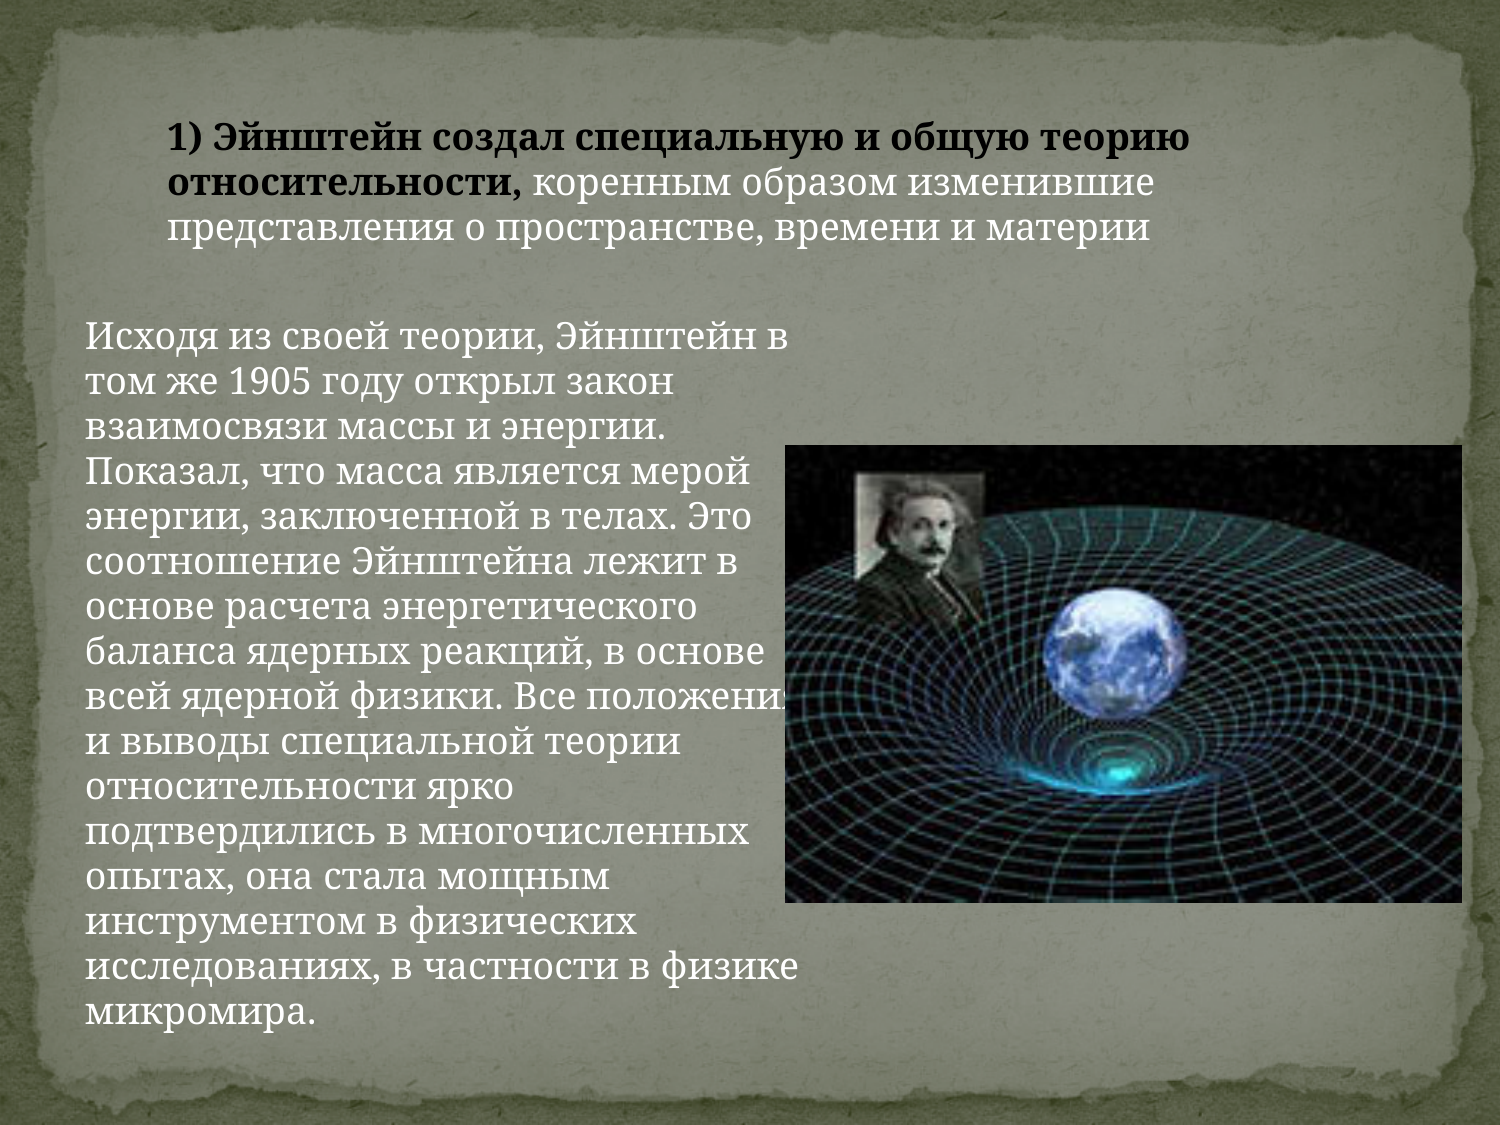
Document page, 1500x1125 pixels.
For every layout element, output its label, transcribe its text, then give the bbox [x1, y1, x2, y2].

picture [785, 445, 1462, 903]
text_box Исходя из своей теории, Эйнштейн в том же 1905 году открыл закон взаимосвязи массы и энергии. Показал, что масса является мерой энергии, заключенной в телах. Это соотношение Эйнштейна лежит в основе расчета энергетического баланса ядерных реакций, в основе всей ядерной физики. Все положения и выводы специальной теории относительности ярко подтвердились в многочисленных опытах, она стала мощным инструментом в физических исследованиях, в частности в физике микромира. [70, 304, 821, 1040]
text_box 1) Эйнштейн создал специальную и общую теорию относительности, коренным образом изменившие представления о пространстве, времени и материи [152, 105, 1313, 256]
